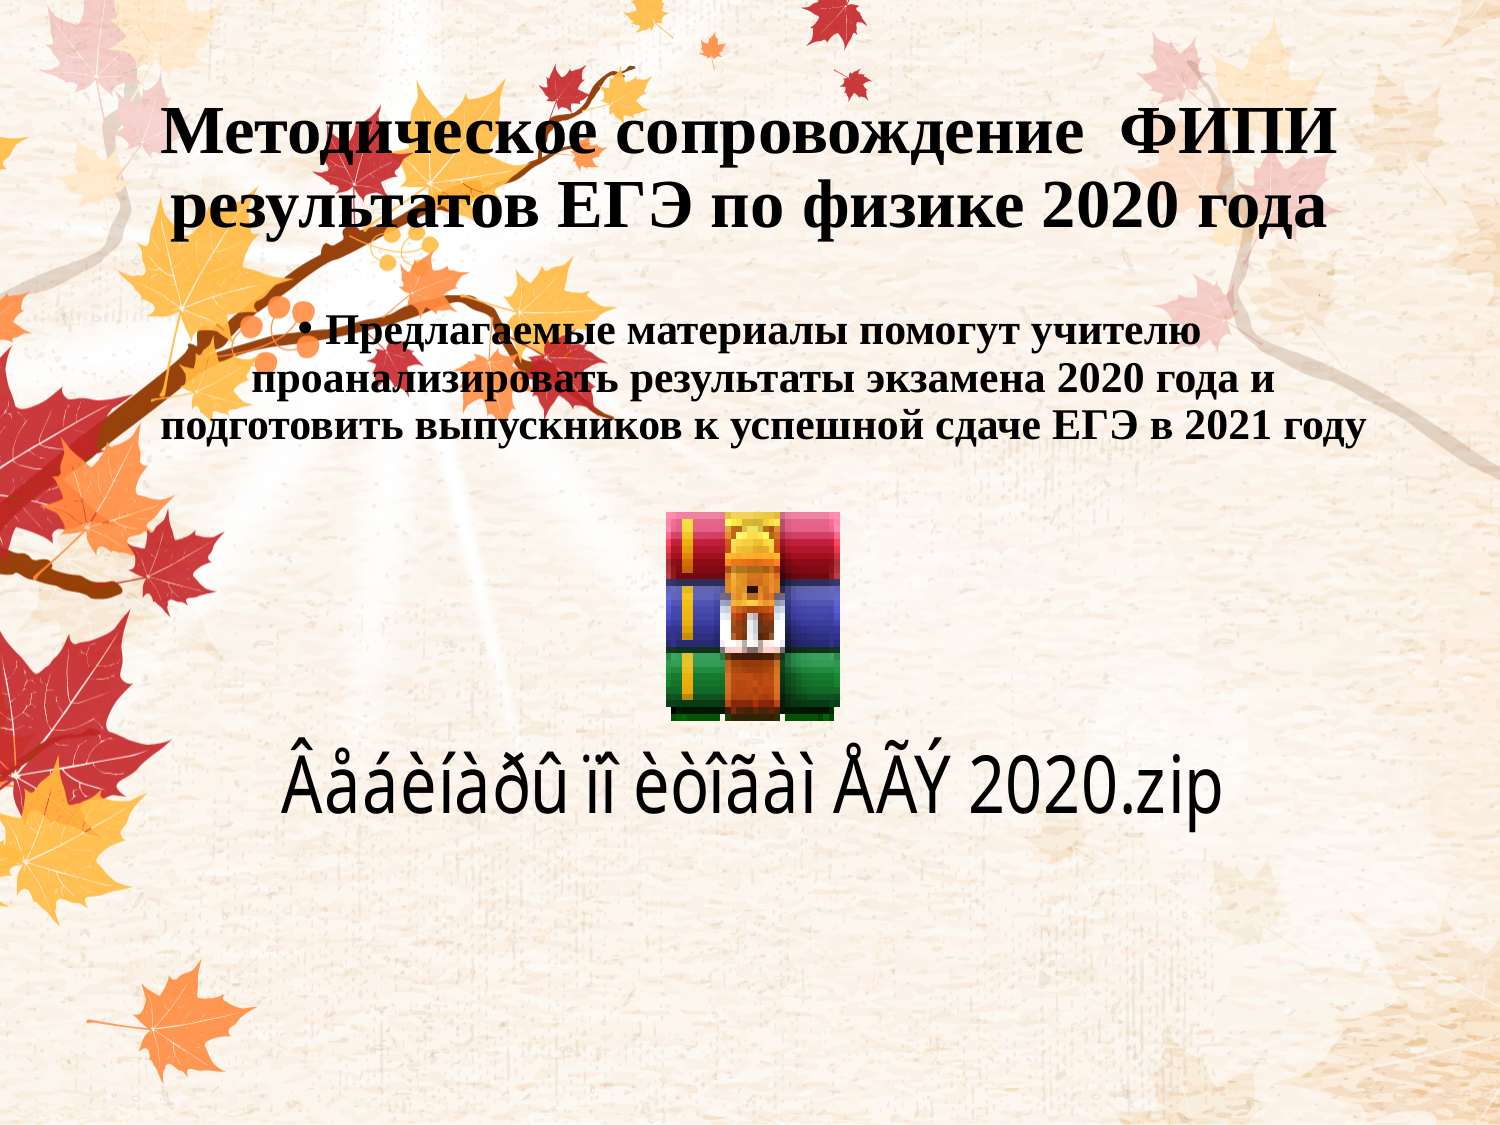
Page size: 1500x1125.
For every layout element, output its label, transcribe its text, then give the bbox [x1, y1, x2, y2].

list Предлагаемые материалы помогут учителю проанализировать результаты экзамена 2020 года и подготовить выпускников к успешной сдаче ЕГЭ в 2021 году [103, 299, 1397, 1014]
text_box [135, 506, 1365, 862]
picture [0, 0, 1500, 1125]
title Методическое сопровождение ФИПИ результатов ЕГЭ по физике 2020 года [103, 59, 1397, 278]
